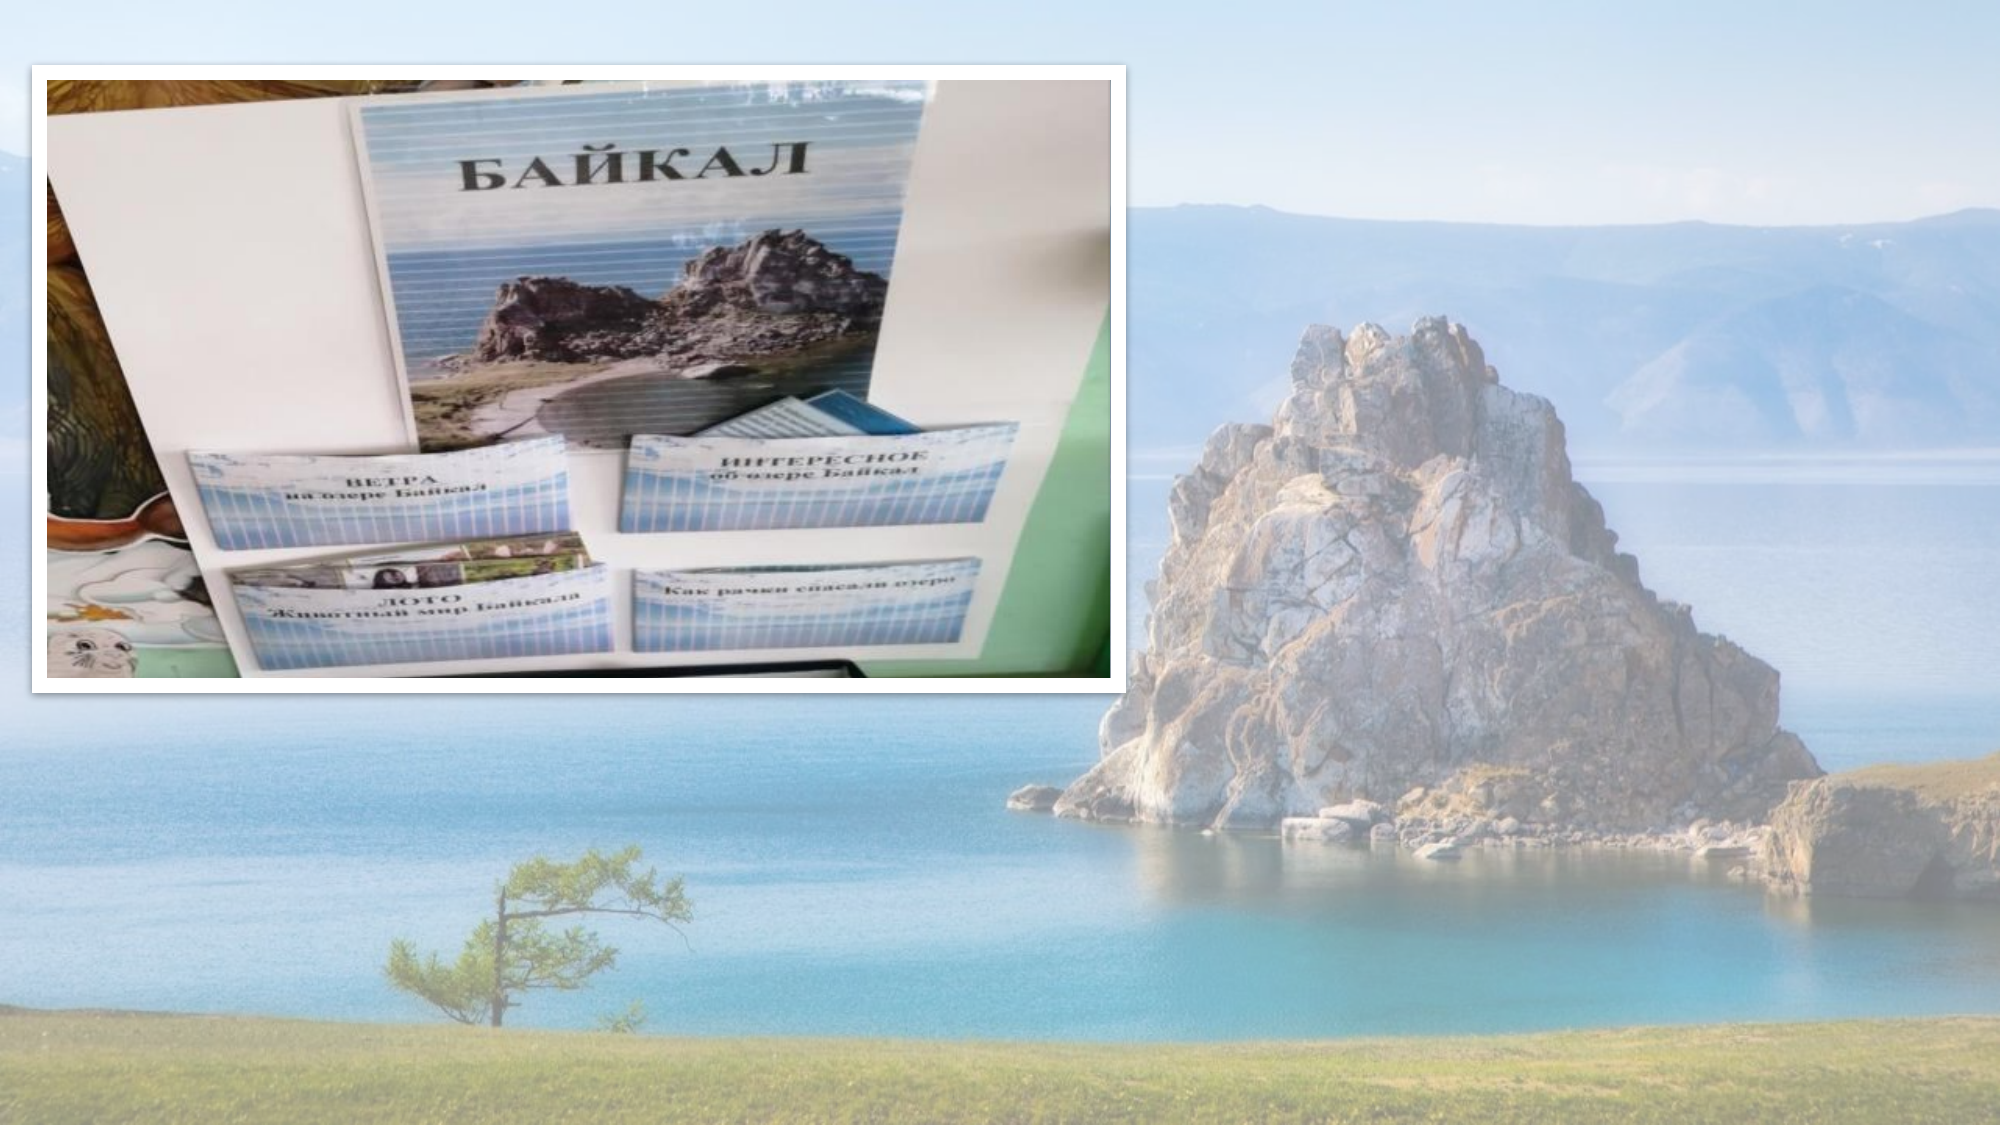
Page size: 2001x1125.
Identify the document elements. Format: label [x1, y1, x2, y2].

picture [46, 79, 1112, 679]
